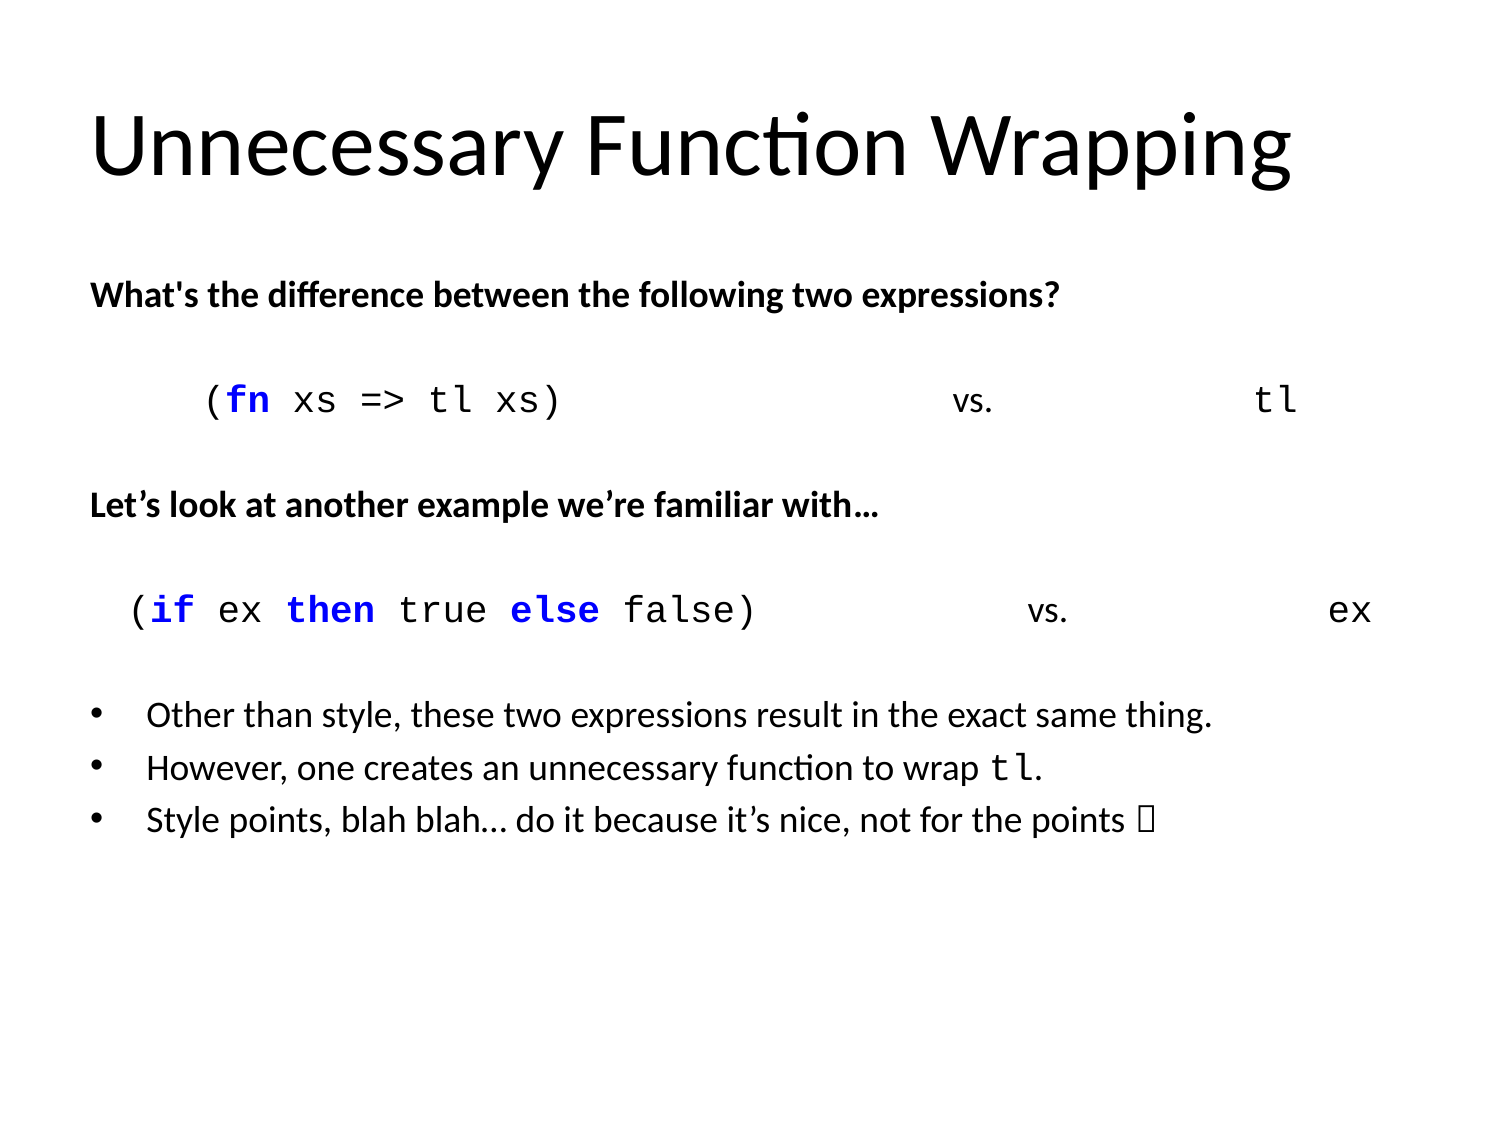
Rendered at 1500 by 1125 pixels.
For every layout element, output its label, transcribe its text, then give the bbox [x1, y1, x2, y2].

list What's the difference between the following two expressions? (fn xs => tl xs) vs. tl Let’s look at another example we’re familiar with… (if ex then true else false) vs. ex Other than style, these two expressions result in the exact same thing. However, one creates an unnecessary function to wrap tl. Style points, blah blah… do it because it’s nice, not for the points  [75, 262, 1425, 1005]
title Unnecessary Function Wrapping [75, 45, 1425, 233]
